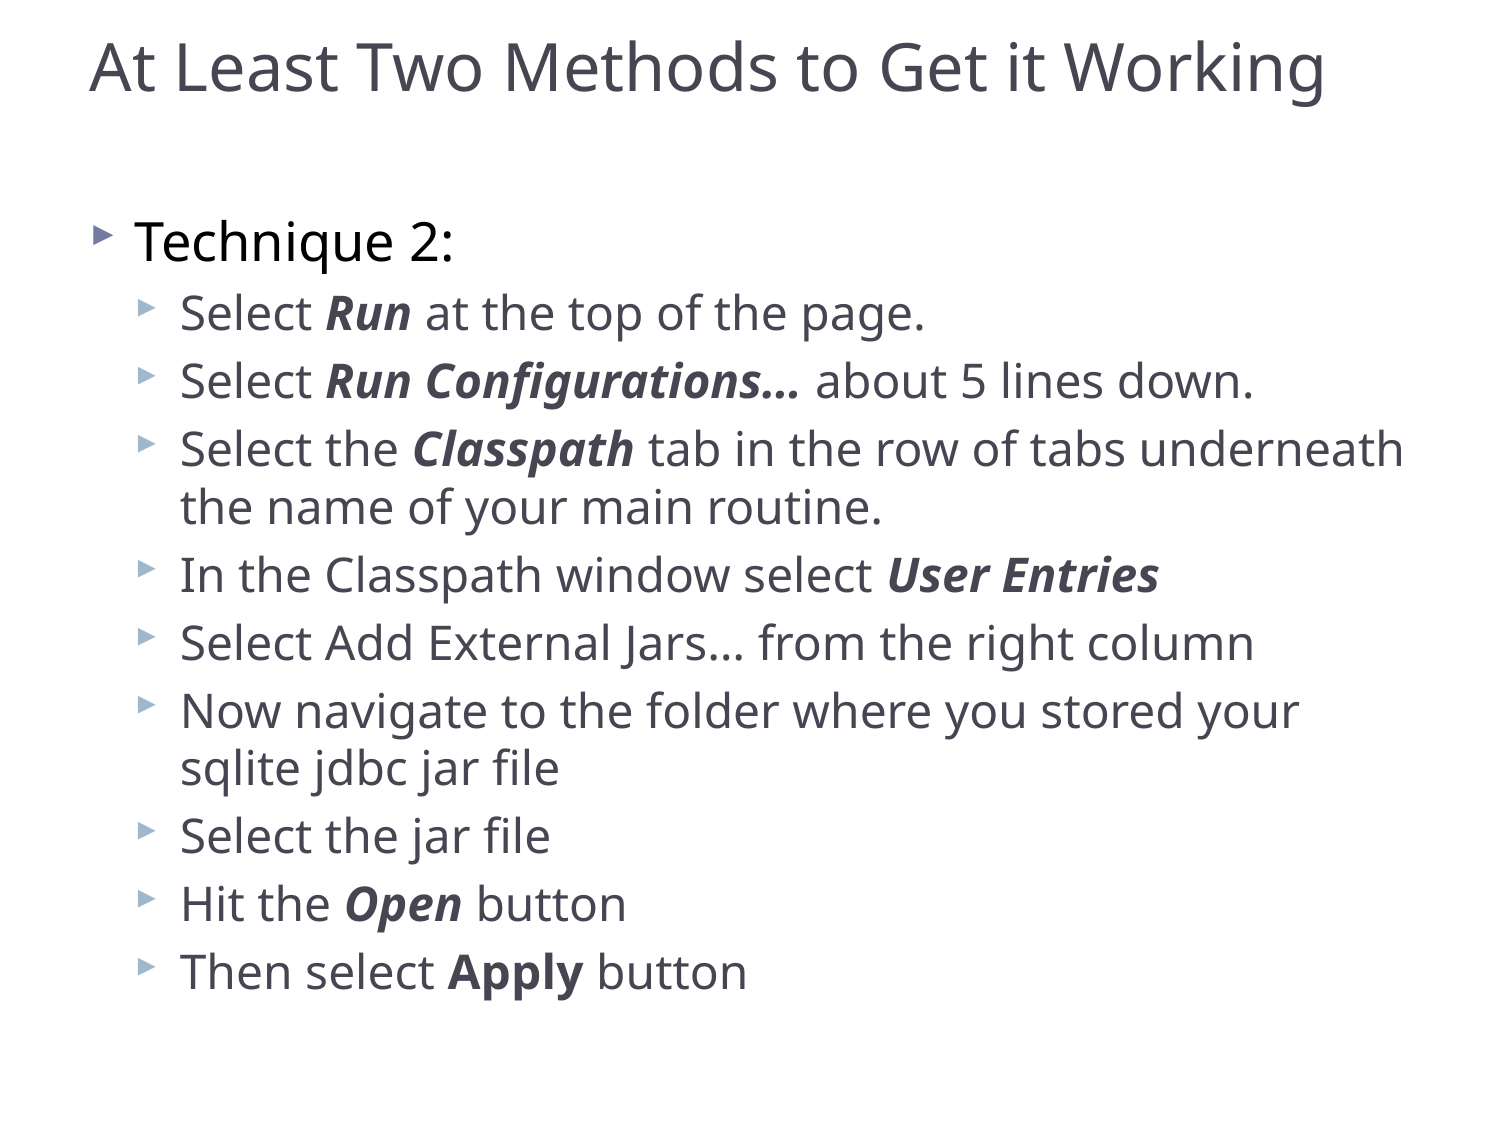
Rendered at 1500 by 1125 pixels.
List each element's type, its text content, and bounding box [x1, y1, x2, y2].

list Technique 2: Select Run at the top of the page. Select Run Configurations… about 5 lines down. Select the Classpath tab in the row of tabs underneath the name of your main routine. In the Classpath window select User Entries Select Add External Jars… from the right column Now navigate to the folder where you stored your sqlite jdbc jar file Select the jar file Hit the Open button Then select Apply button [75, 200, 1425, 1010]
title At Least Two Methods to Get it Working [75, 0, 1425, 113]
